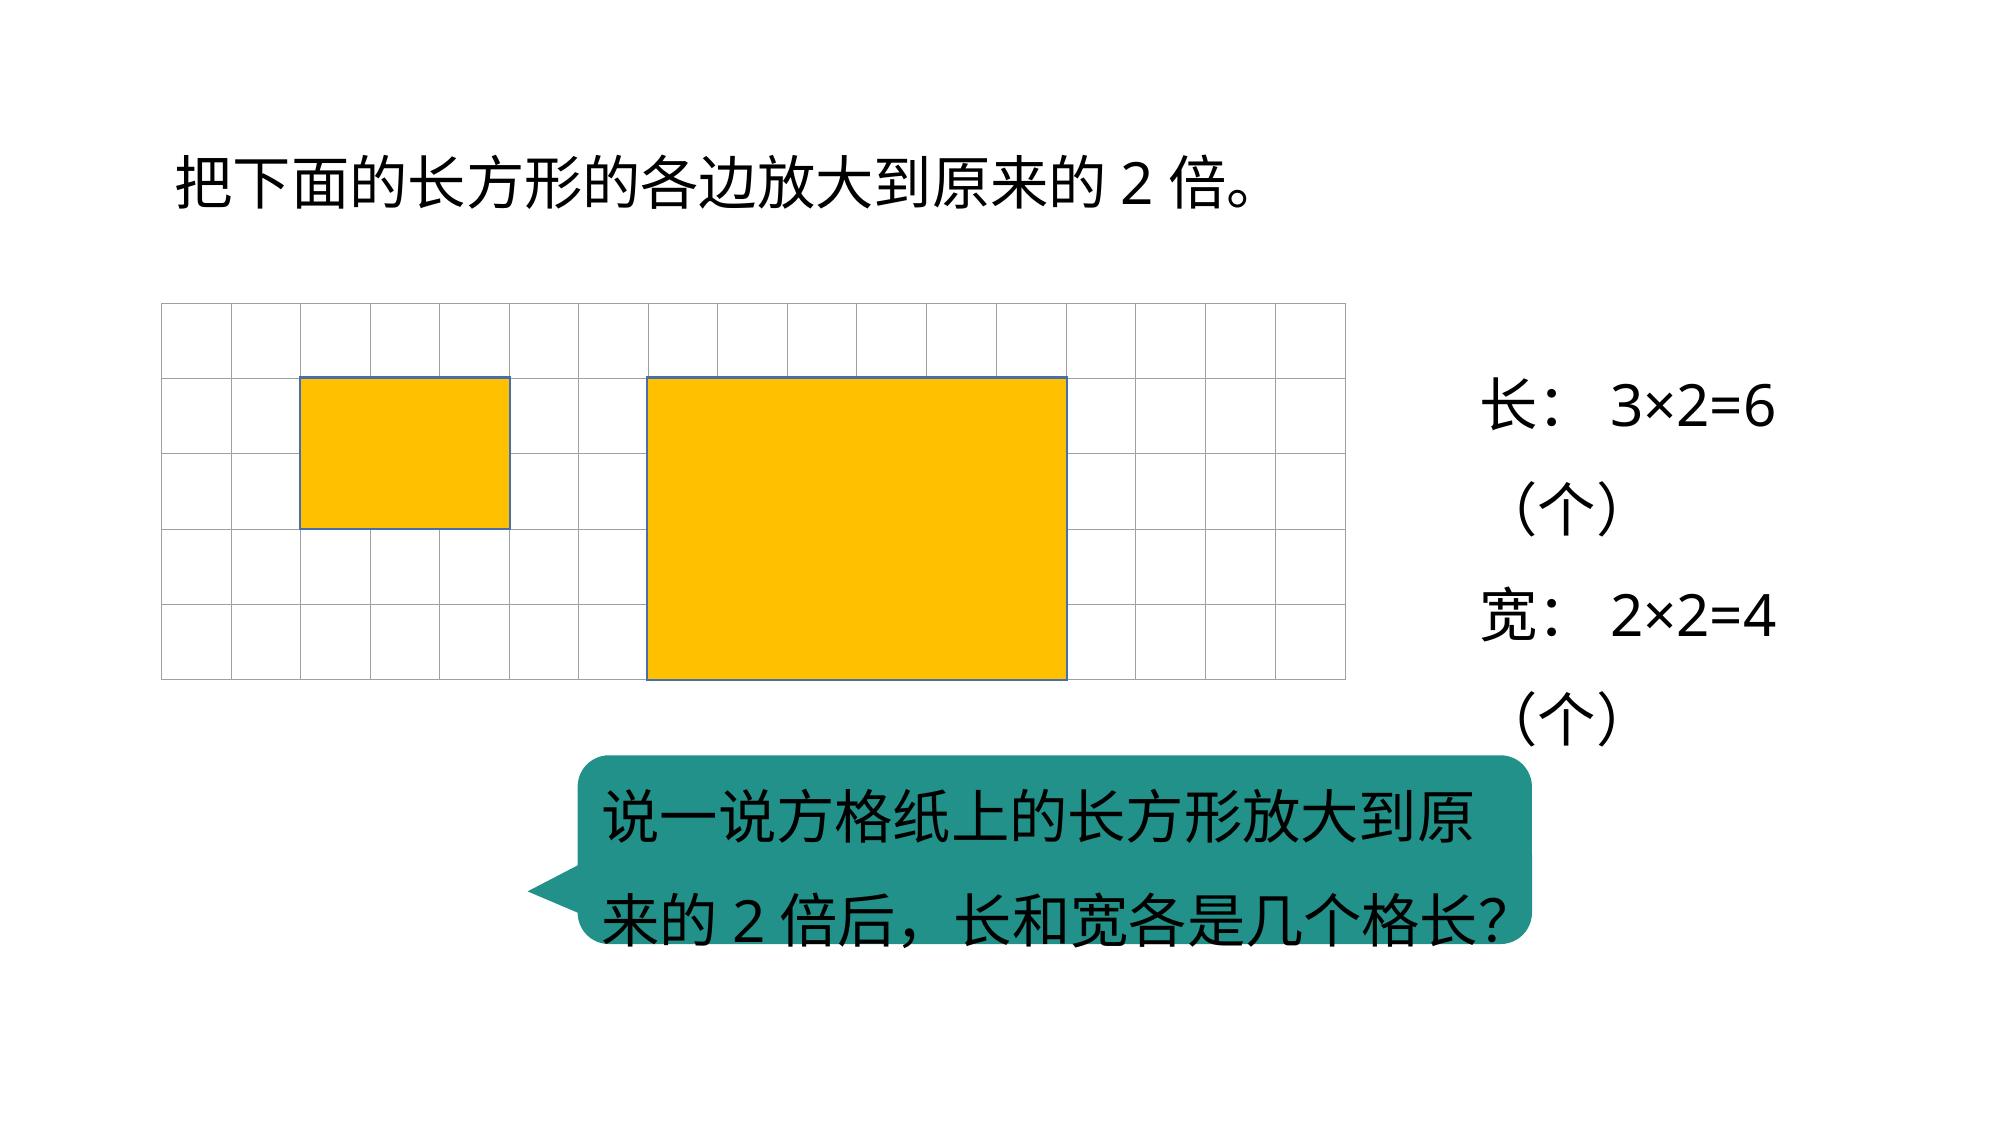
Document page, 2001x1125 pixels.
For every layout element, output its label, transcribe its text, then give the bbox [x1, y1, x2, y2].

text_box 把下面的长方形的各边放大到原来的2倍。 [160, 138, 1319, 224]
text_box 说一说方格纸上的长方形放大到原来的2倍后，长和宽各是几个格长？ [525, 754, 1534, 946]
text_box 长：3×2=6（个） 宽：2×2=4（个） [1464, 326, 1949, 761]
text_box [161, 303, 1346, 680]
